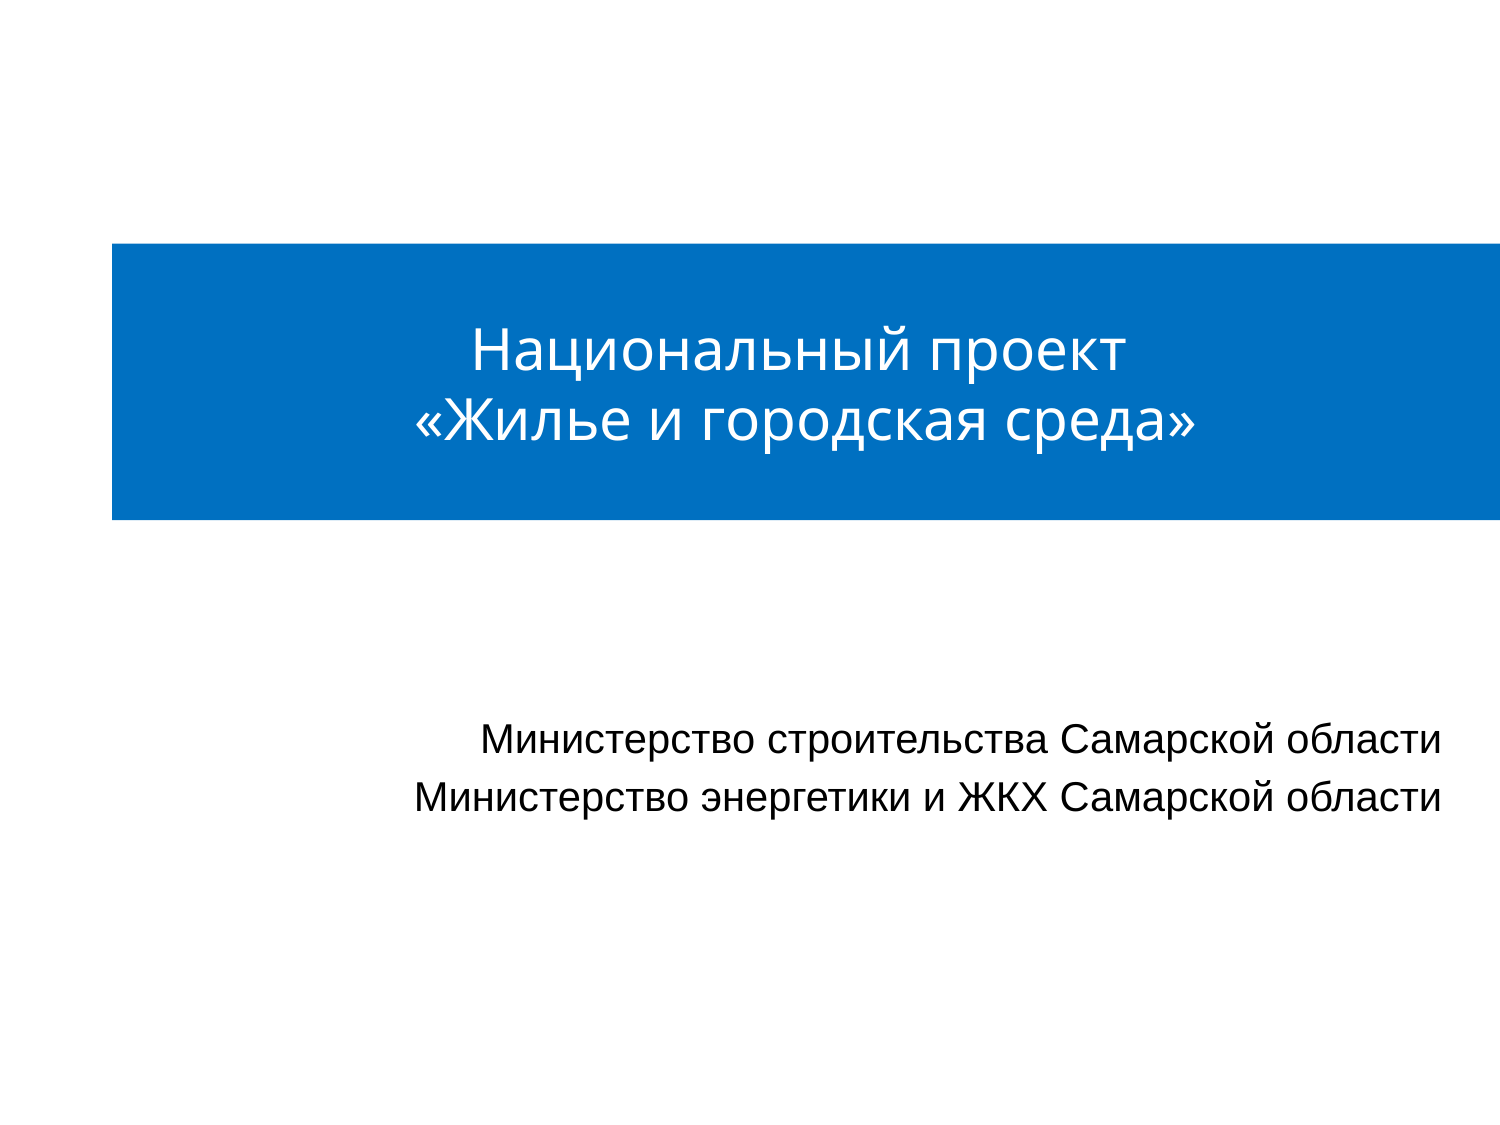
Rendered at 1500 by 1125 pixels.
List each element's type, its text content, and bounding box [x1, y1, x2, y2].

subtitle Министерство строительства Самарской области Министерство энергетики и ЖКХ Самарской области [371, 704, 1458, 894]
title Национальный проект «Жилье и городская среда» [112, 243, 1500, 521]
